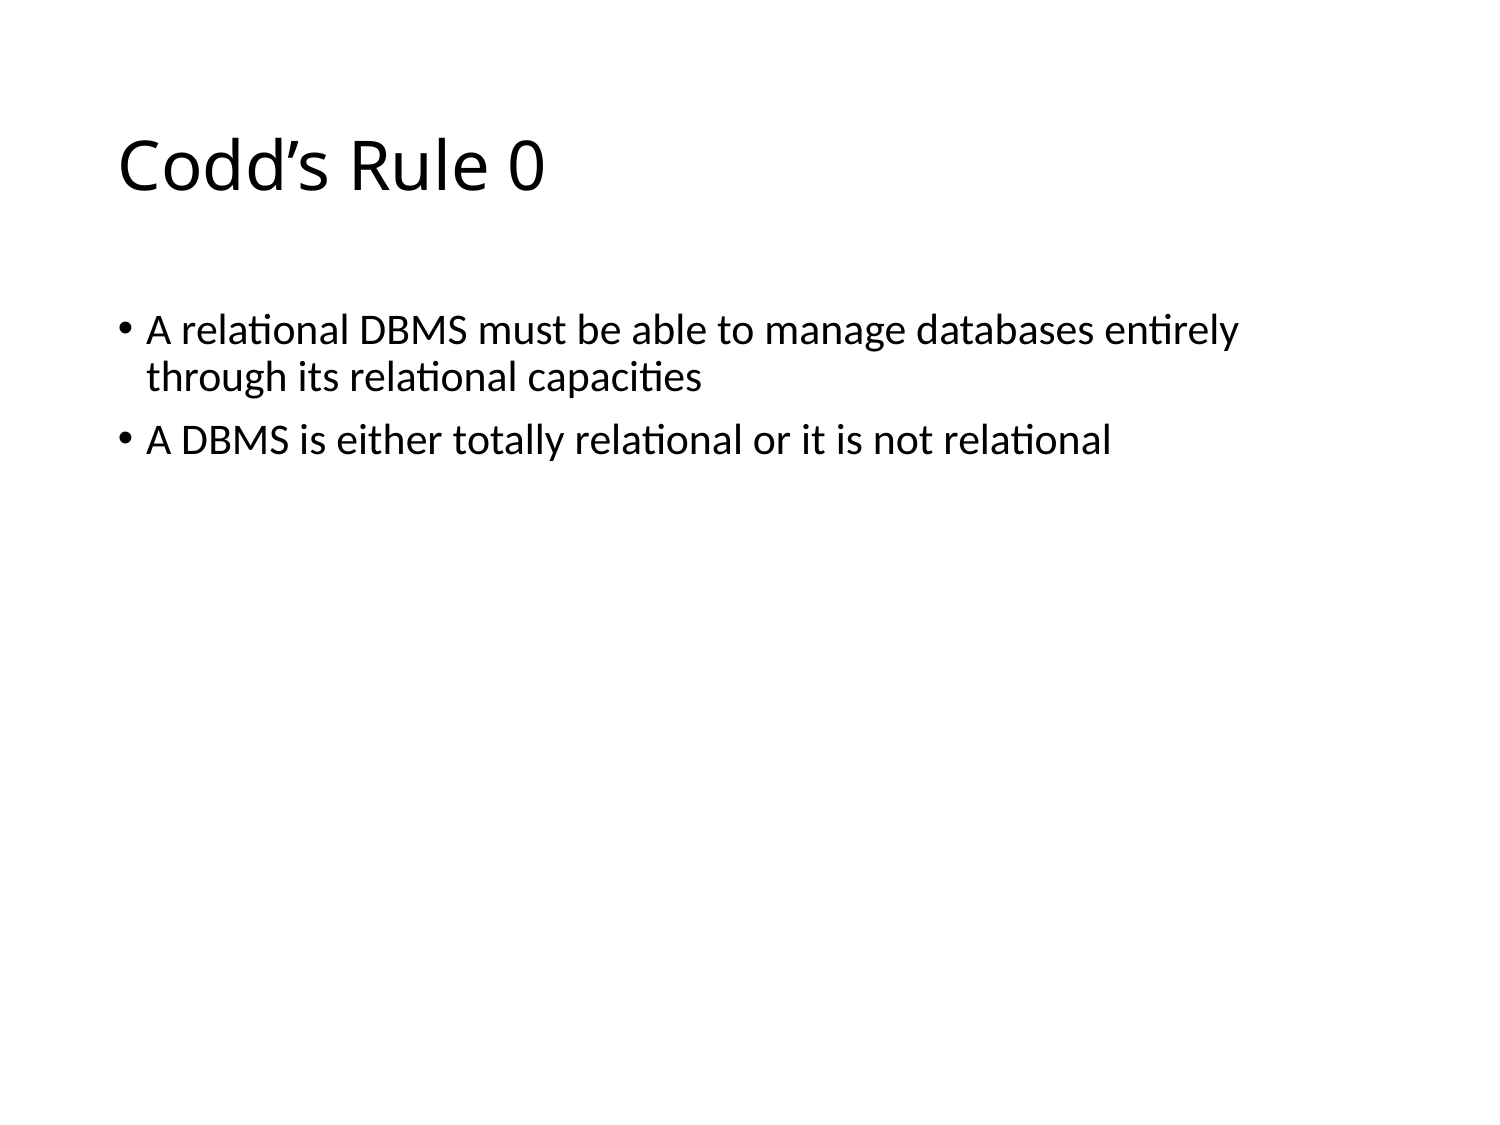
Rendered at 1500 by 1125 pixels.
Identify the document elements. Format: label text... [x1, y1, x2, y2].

title Codd’s Rule 0 [103, 59, 1397, 278]
list A relational DBMS must be able to manage databases entirely through its relational capacities A DBMS is either totally relational or it is not relational [103, 299, 1397, 1014]
